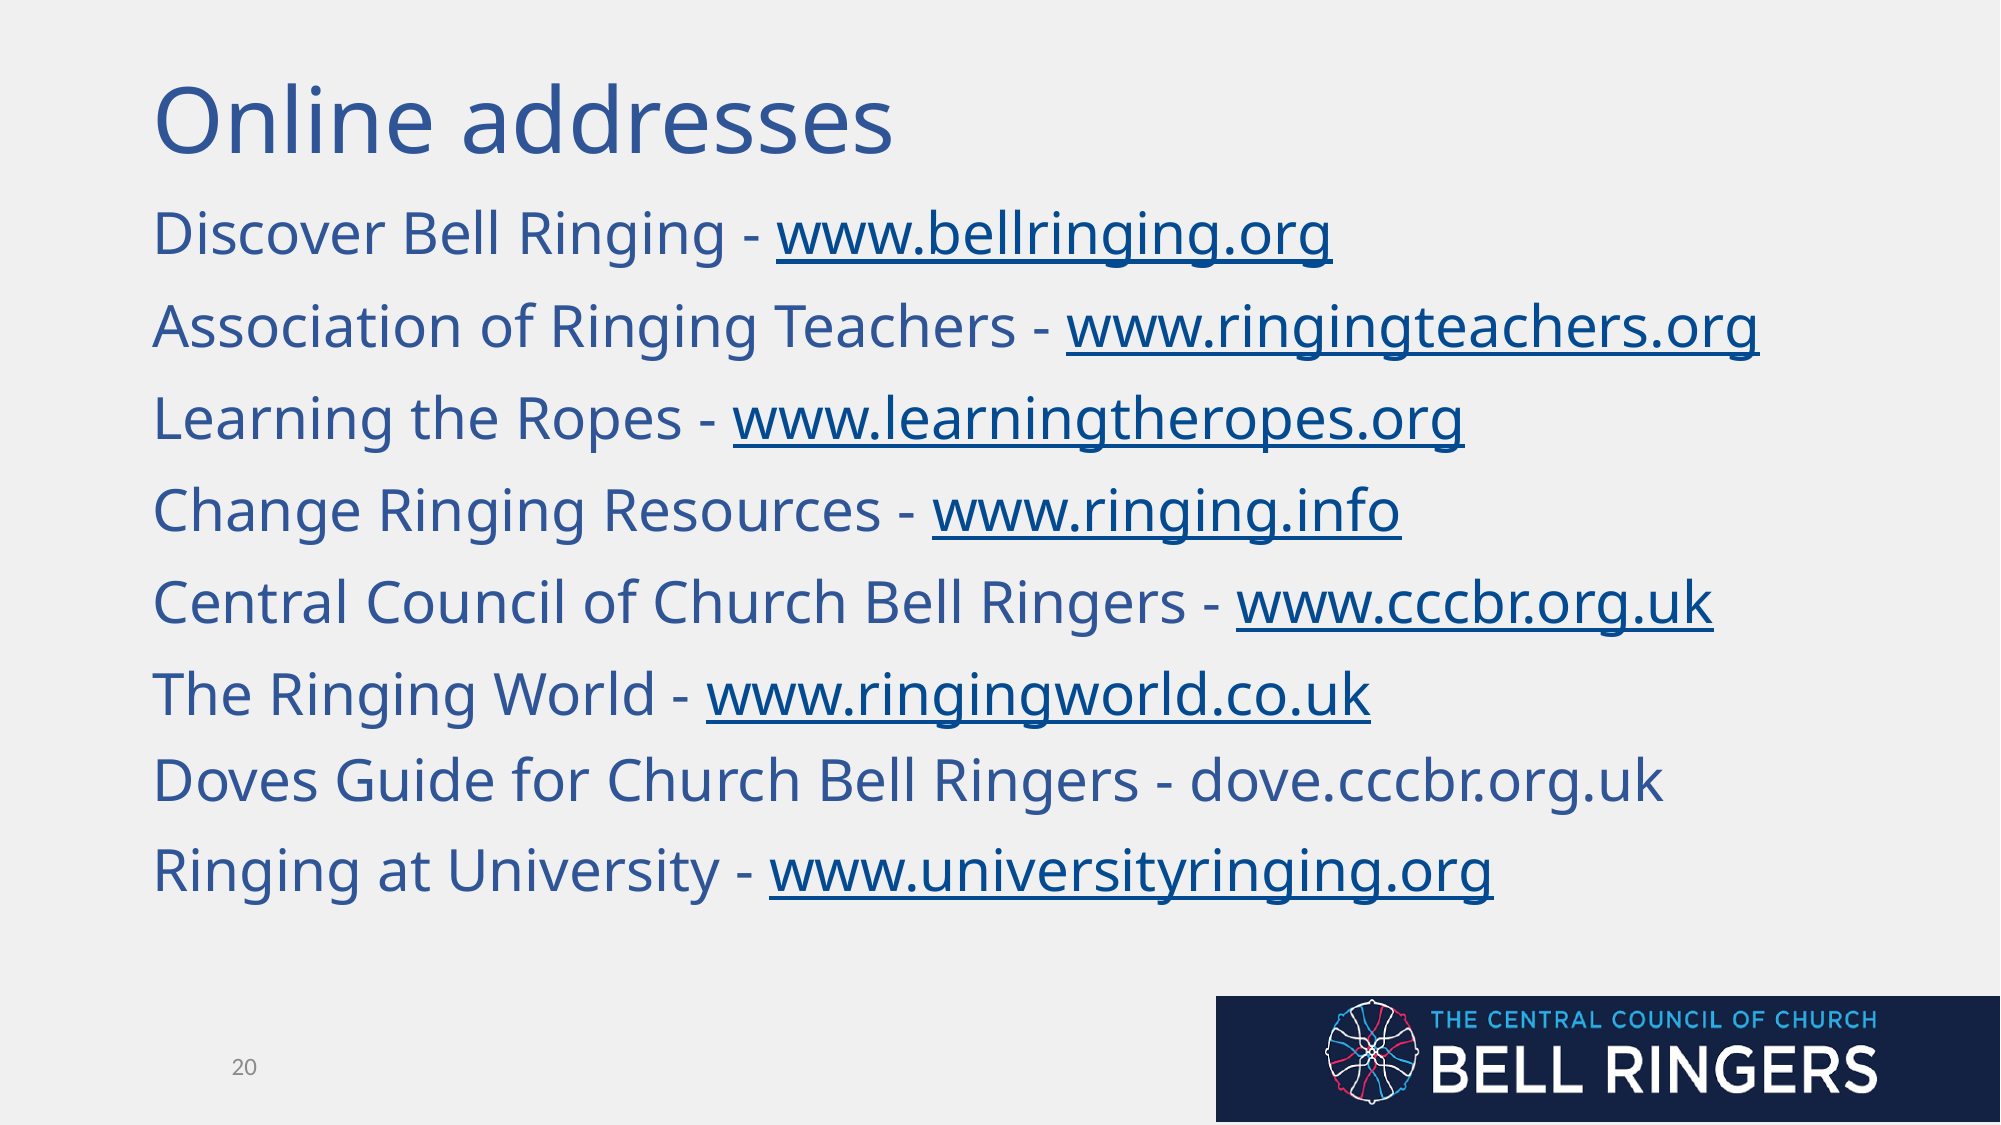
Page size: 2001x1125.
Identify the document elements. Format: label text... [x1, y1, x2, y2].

title Online addresses [137, 14, 1863, 190]
slide_number 20 [137, 1035, 273, 1096]
picture [1216, 996, 2000, 1122]
list Discover Bell Ringing - www.bellringing.org Association of Ringing Teachers - www.ringingteachers.org Learning the Ropes - www.learningtheropes.org Change Ringing Resources - www.ringing.info Central Council of Church Bell Ringers - www.cccbr.org.uk The Ringing World - www.ringingworld.co.uk Doves Guide for Church Bell Ringers - dove.cccbr.org.uk Ringing at University - www.universityringing.org [137, 190, 1863, 905]
